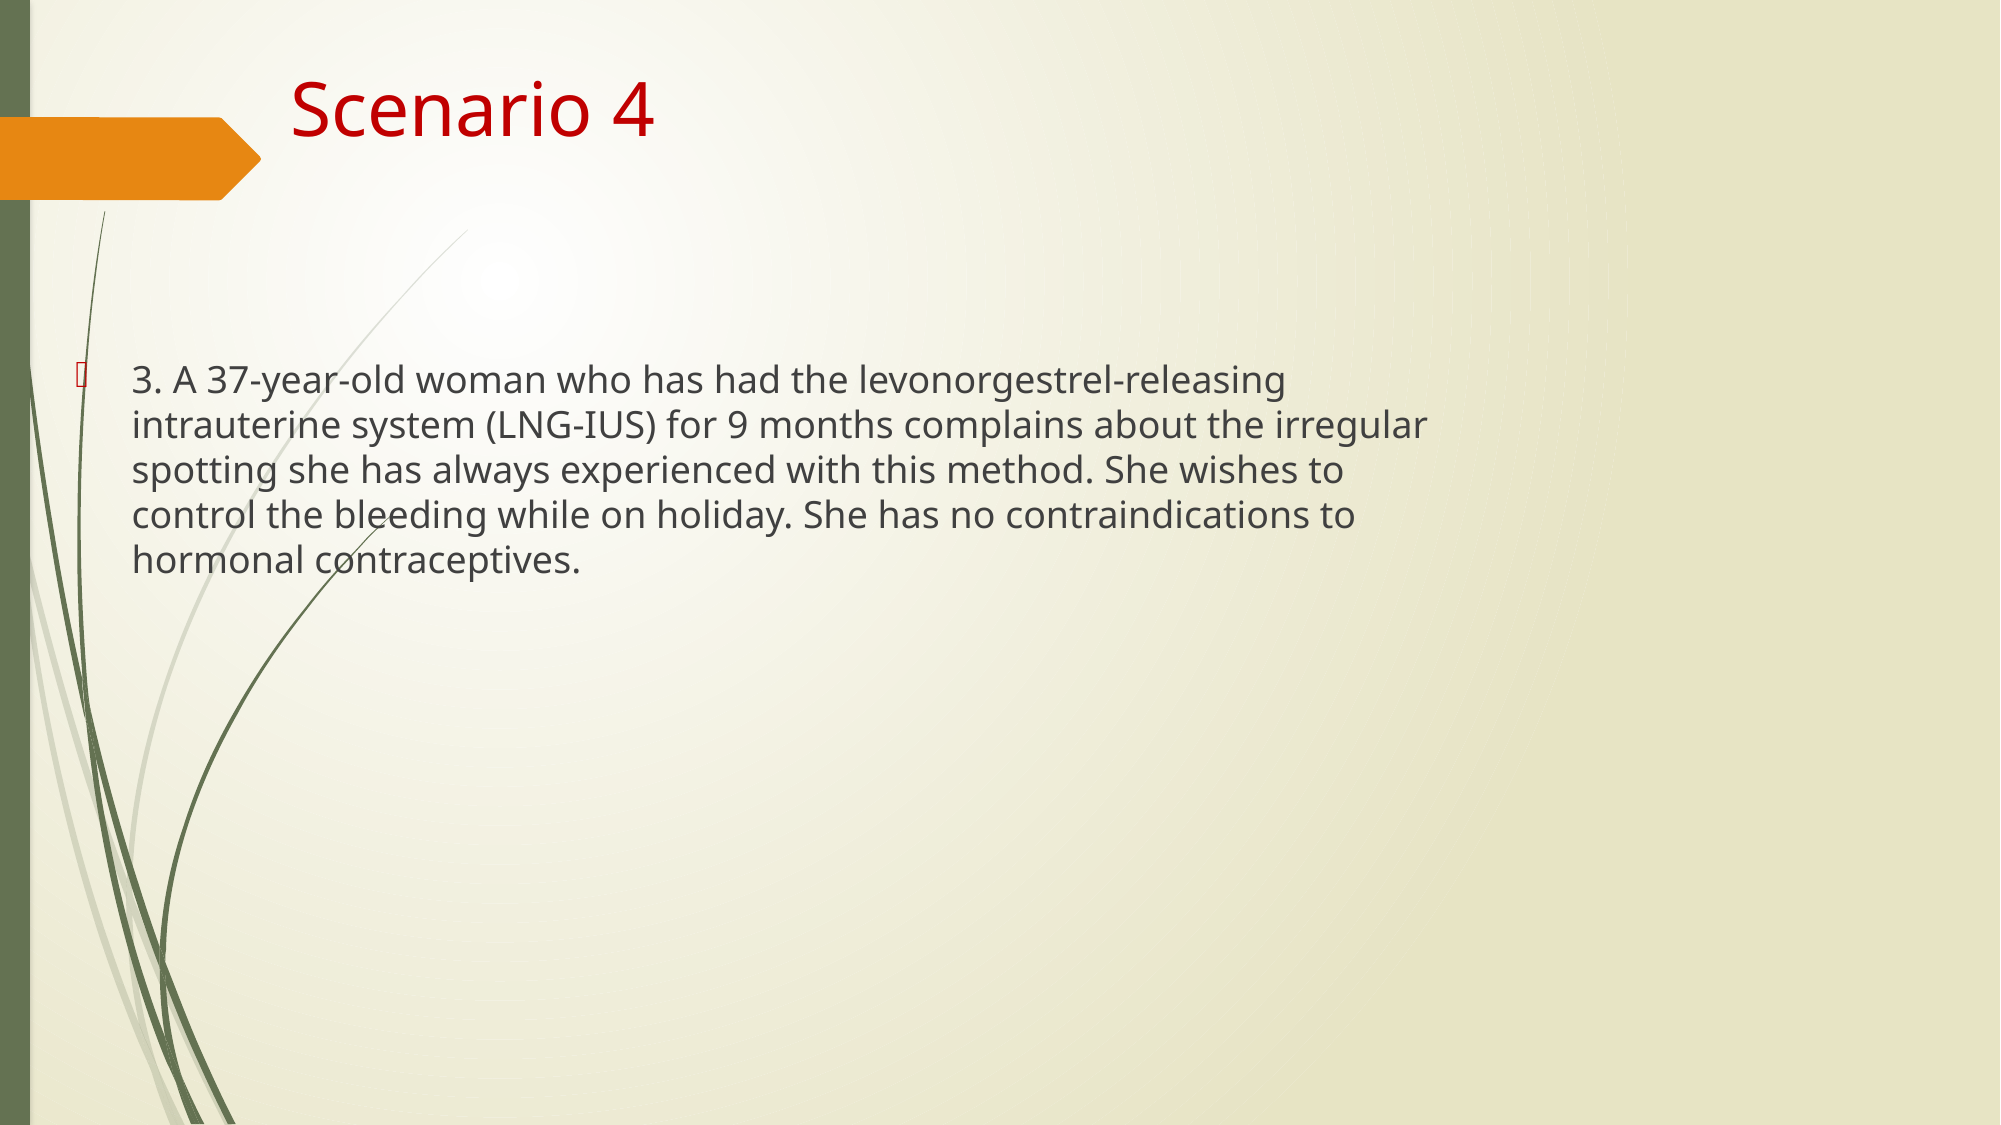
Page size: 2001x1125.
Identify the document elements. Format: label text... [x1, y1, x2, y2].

title Scenario 4 [60, 53, 1471, 217]
list 3. A 37-year-old woman who has had the levonorgestrel-releasing intrauterine system (LNG-IUS) for 9 months complains about the irregular spotting she has always experienced with this method. She wishes to control the bleeding while on holiday. She has no contraindications to hormonal contraceptives. [60, 217, 1471, 854]
